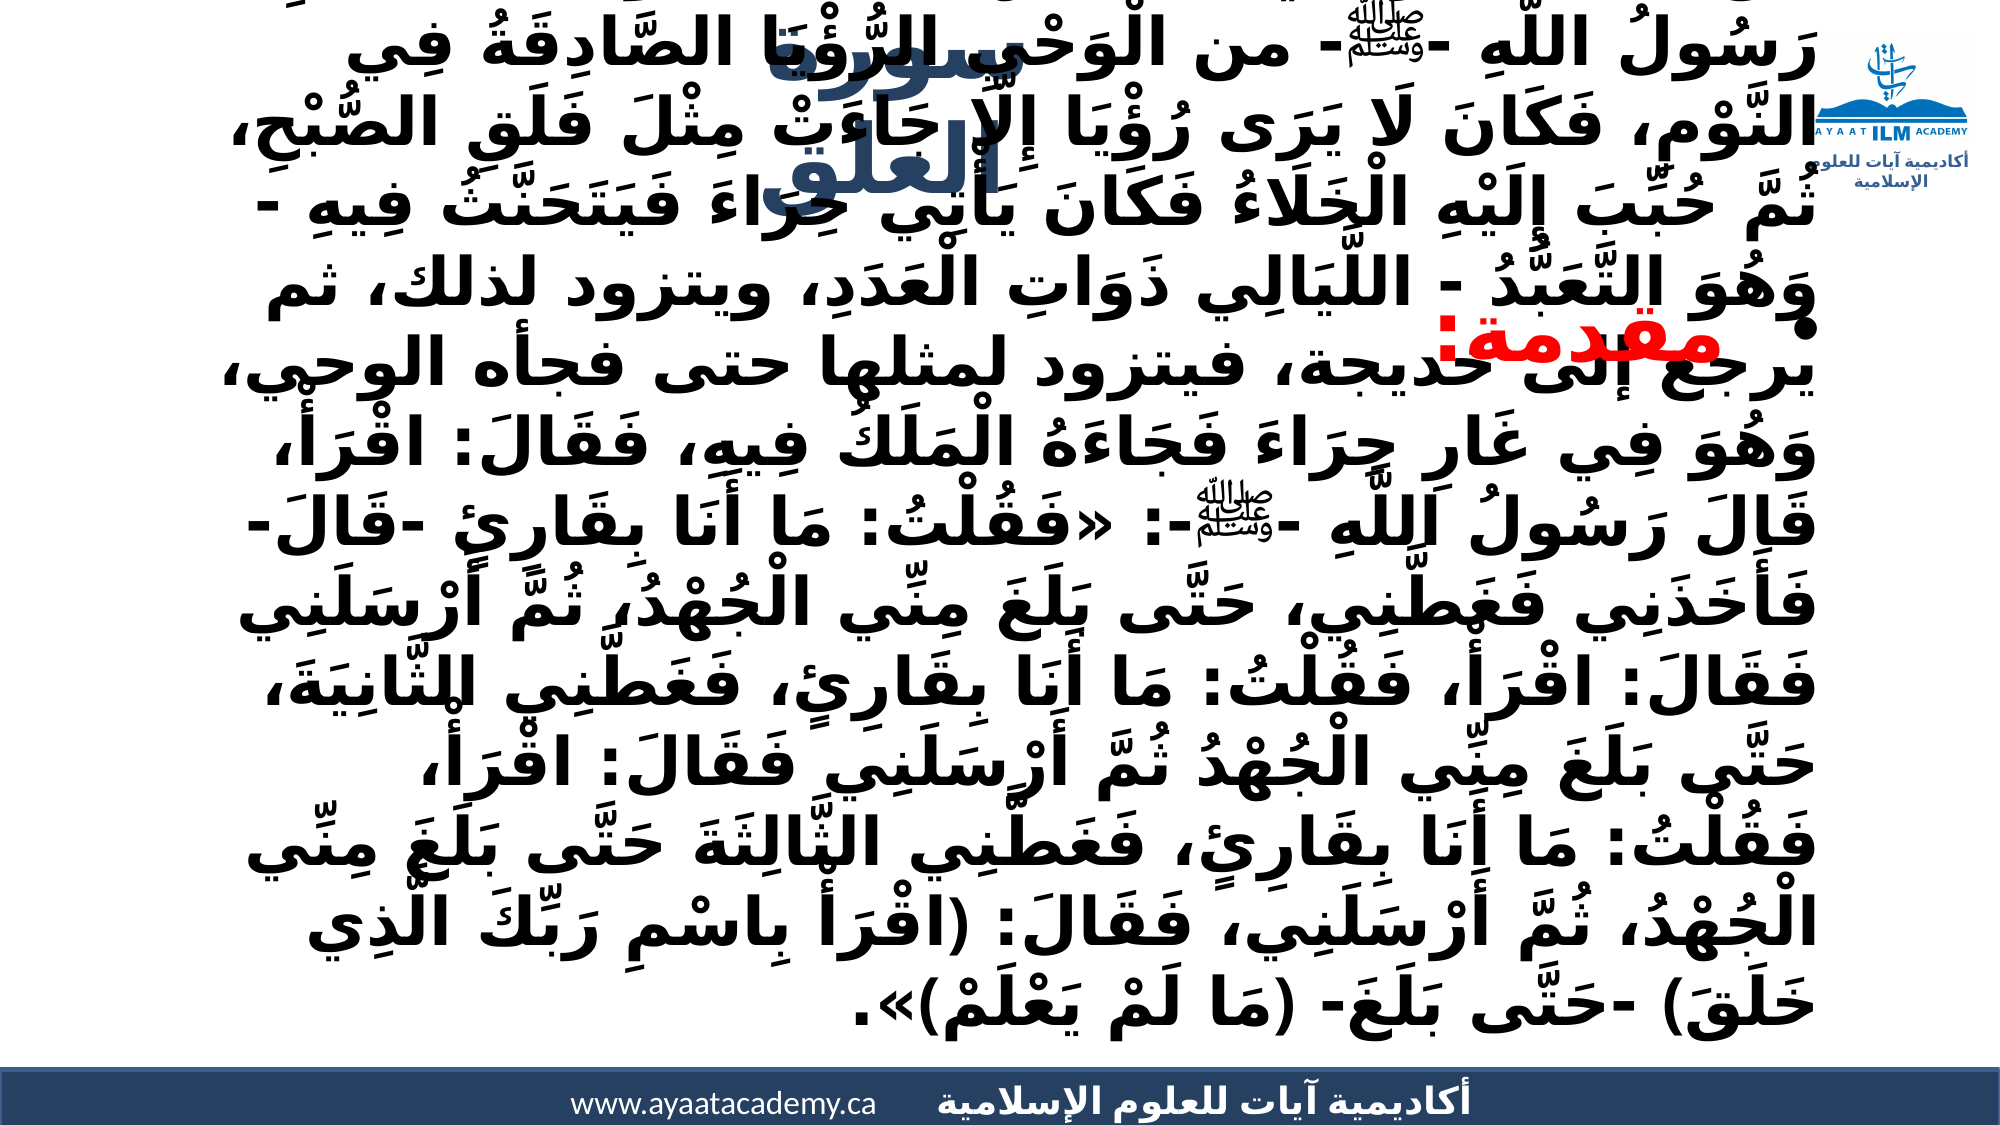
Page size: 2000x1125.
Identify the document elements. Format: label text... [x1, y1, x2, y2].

text_box سورة العلق [634, 88, 1130, 220]
text_box أكاديمية آيات للعلوم الإسلامية [1789, 143, 1989, 199]
text_box أكاديمية آيات للعلوم الإسلامية www.ayaatacademy.ca [0, 1067, 2000, 1125]
text_box عَنْ عَائِشَةَ –رضي الله عنها- قَالَتْ: أَوَّلُ مَا بُدِئَ بِهِ رَسُولُ اللَّهِ -ﷺ- من الْوَحْيِ الرُّؤْيَا الصَّادِقَةُ فِي النَّوْمِ، فَكَانَ لَا يَرَى رُؤْيَا إِلَّا جَاءَتْ مِثْلَ فَلَقِ الصُّبْحِ، ثُمَّ حُبِّبَ إِلَيْهِ الْخَلَاءُ فَكَانَ يَأْتِي حِرَاءَ فَيَتَحَنَّثُ فِيهِ - وَهُوَ التَّعَبُّدُ - اللَّيَالِي ذَوَاتِ الْعَدَدِ، ويتزود لذلك، ثم يرجع إلى خديجة، فيتزود لمثلها حتى فجأه الوحي، وَهُوَ فِي غَارِ حِرَاءَ فَجَاءَهُ الْمَلَكُ فِيهِ، فَقَالَ: اقْرَأْ، قَالَ رَسُولُ اللَّهِ -ﷺ-: «فَقُلْتُ: مَا أَنَا بِقَارِئٍ -قَالَ- فَأَخَذَنِي فَغَطَّنِي، حَتَّى بَلَغَ مِنِّي الْجُهْدُ، ثُمَّ أَرْسَلَنِي فَقَالَ: اقْرَأْ، فَقُلْتُ: مَا أَنَا بِقَارِئٍ، فَغَطَّنِي الثَّانِيَةَ، حَتَّى بَلَغَ مِنِّي الْجُهْدُ ثُمَّ أَرْسَلَنِي فَقَالَ: اقْرَأْ، فَقُلْتُ: مَا أَنَا بِقَارِئٍ، فَغَطَّنِي الثَّالِثَةَ حَتَّى بَلَغَ مِنِّي الْجُهْدُ، ثُمَّ أَرْسَلَنِي، فَقَالَ: ﴿اقْرَأْ بِاسْمِ رَبِّكَ الَّذِي خَلَقَ﴾ -حَتَّى بَلَغَ- ﴿مَا لَمْ يَعْلَمْ﴾». [184, 373, 1836, 1046]
picture [1808, 30, 1973, 150]
text_box مقدمة: [1035, 264, 1836, 386]
